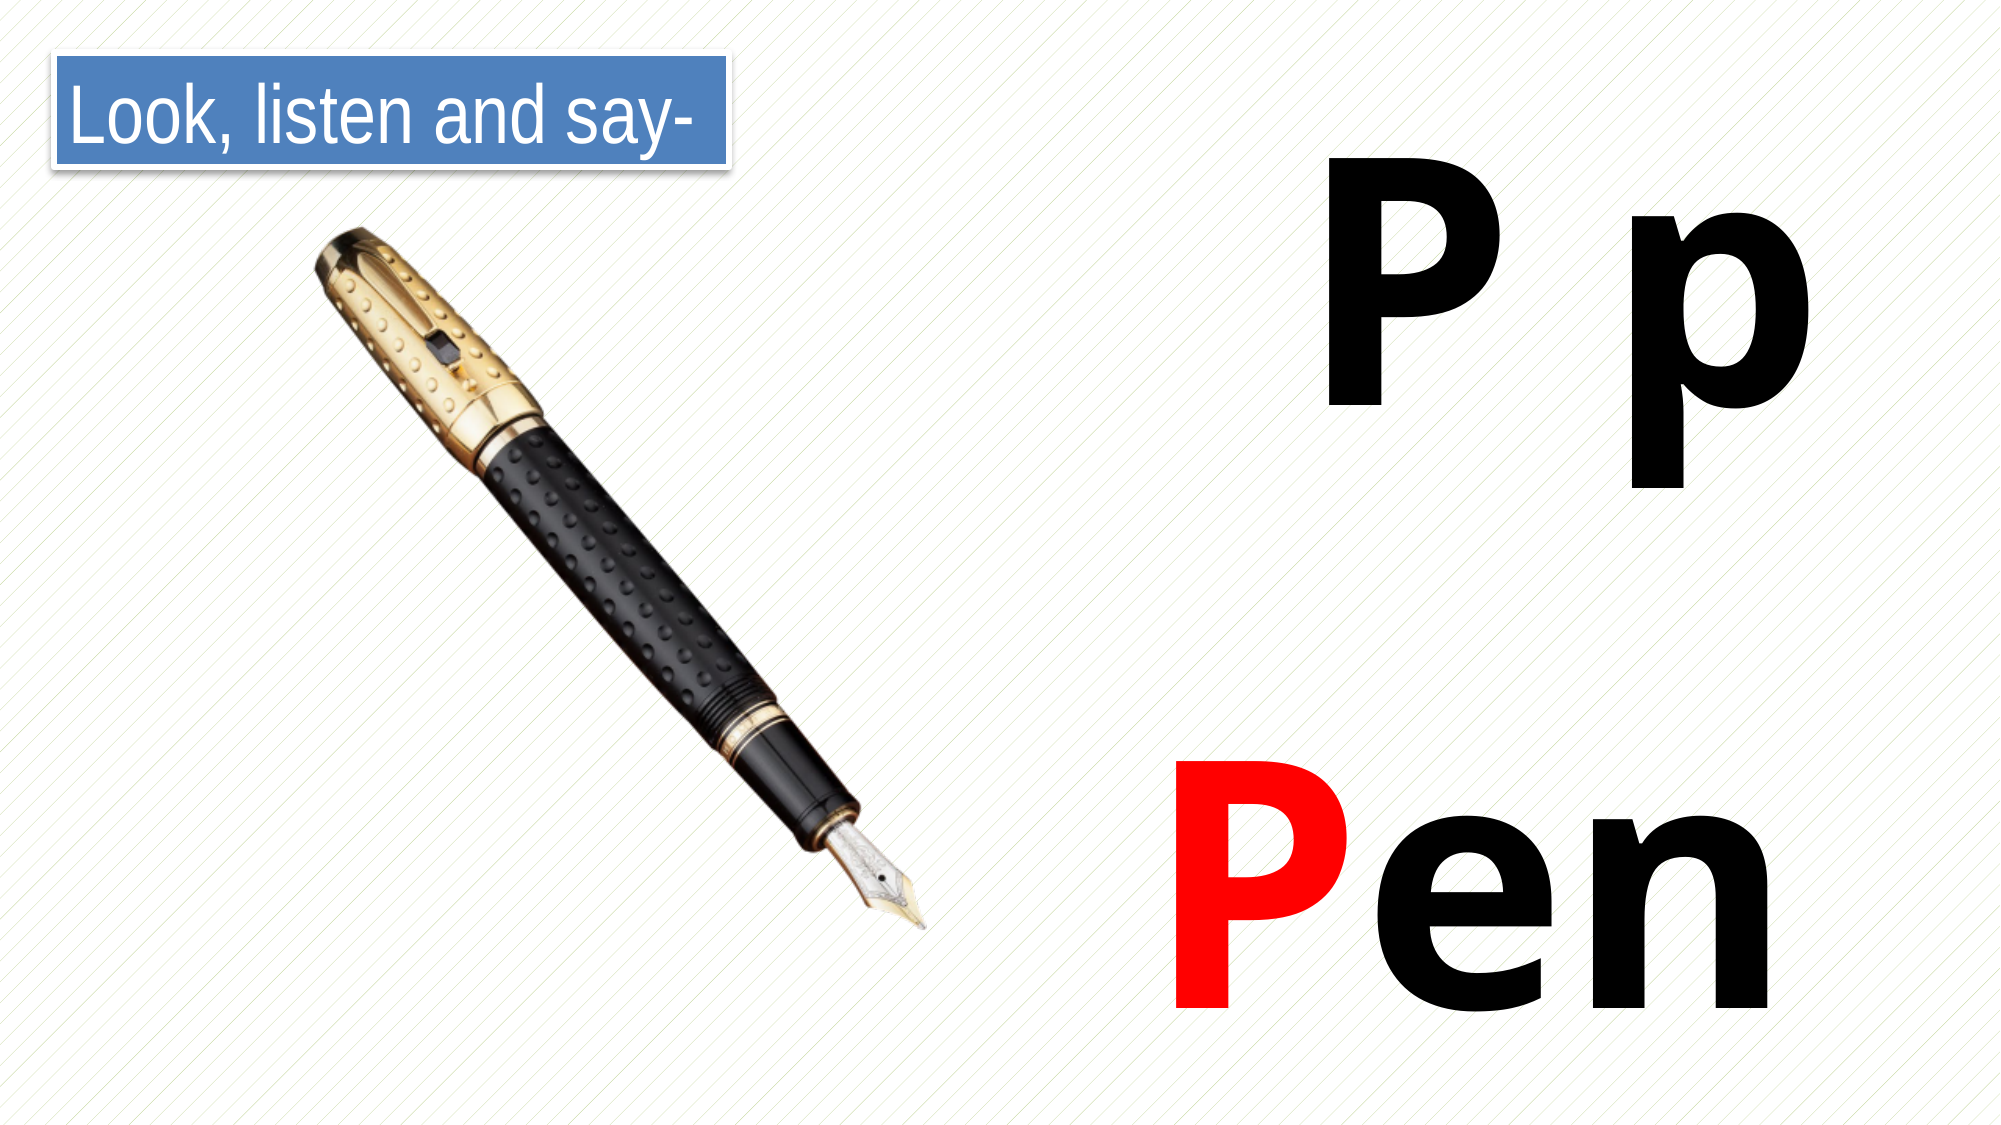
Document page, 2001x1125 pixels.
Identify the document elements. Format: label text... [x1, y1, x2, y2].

picture [231, 168, 1014, 1013]
text_box Pen [1130, 655, 2000, 1086]
text_box P p [1283, 52, 1857, 483]
text_box Look, listen and say- [51, 49, 732, 170]
